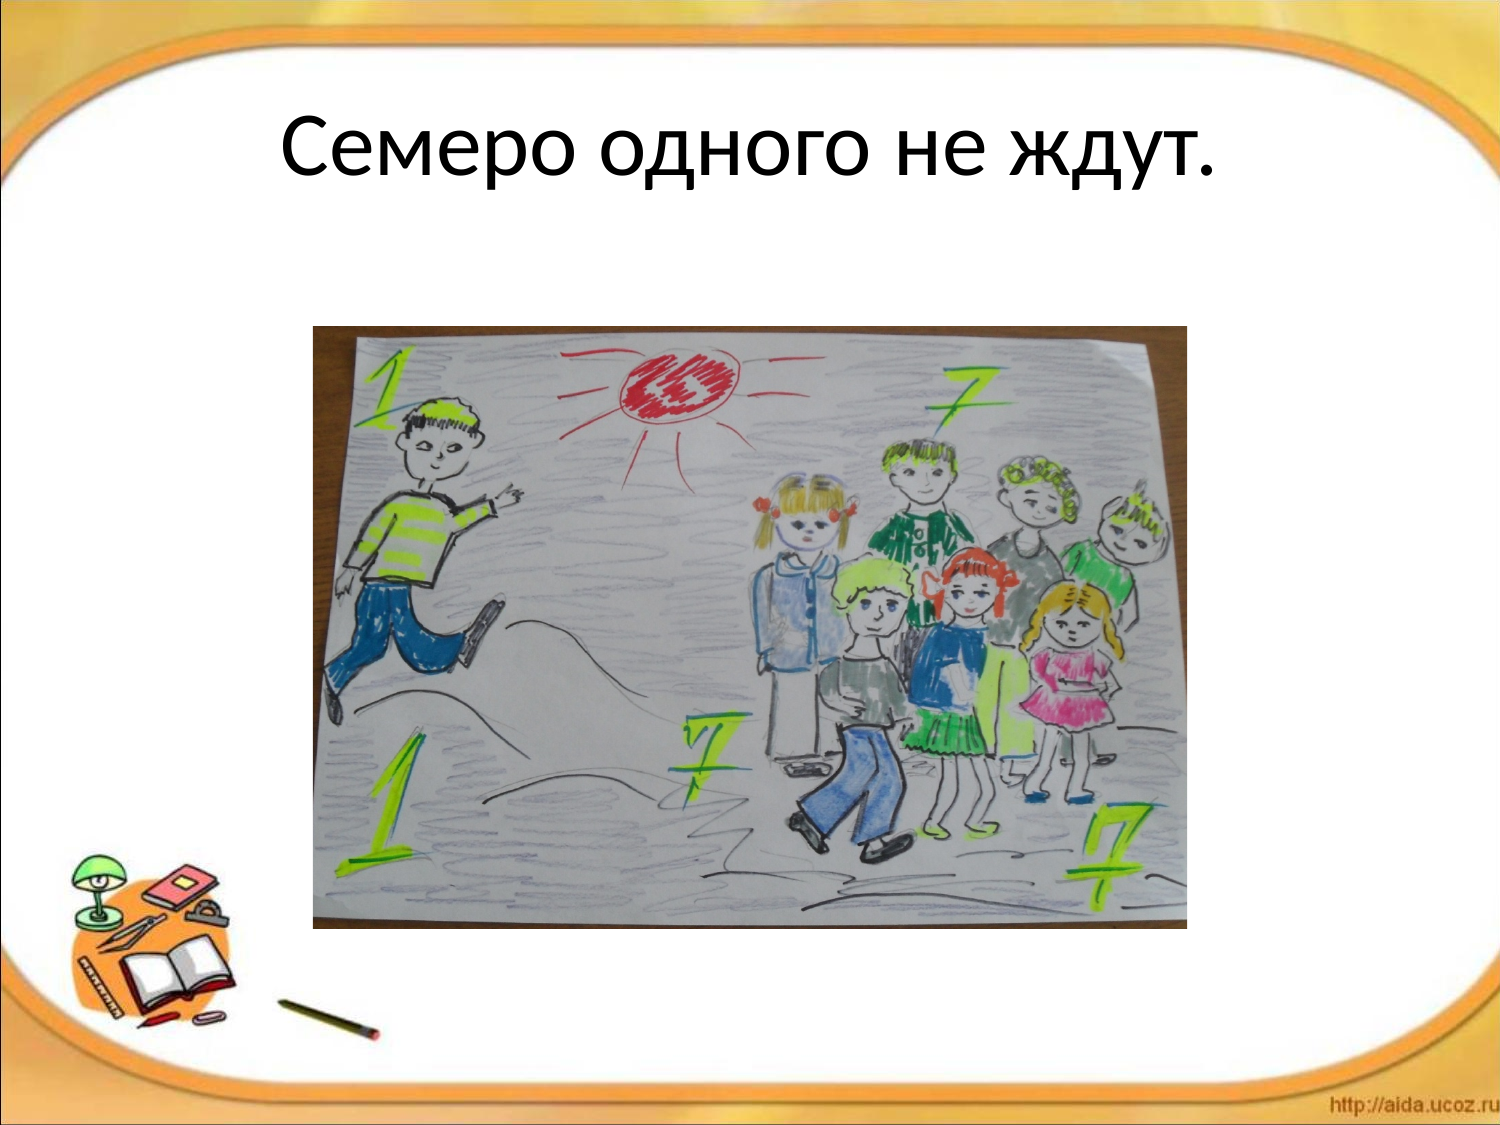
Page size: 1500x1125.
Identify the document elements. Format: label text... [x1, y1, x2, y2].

picture [0, 0, 1500, 1125]
title Семеро одного не ждут. [74, 44, 1426, 233]
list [312, 326, 1188, 929]
